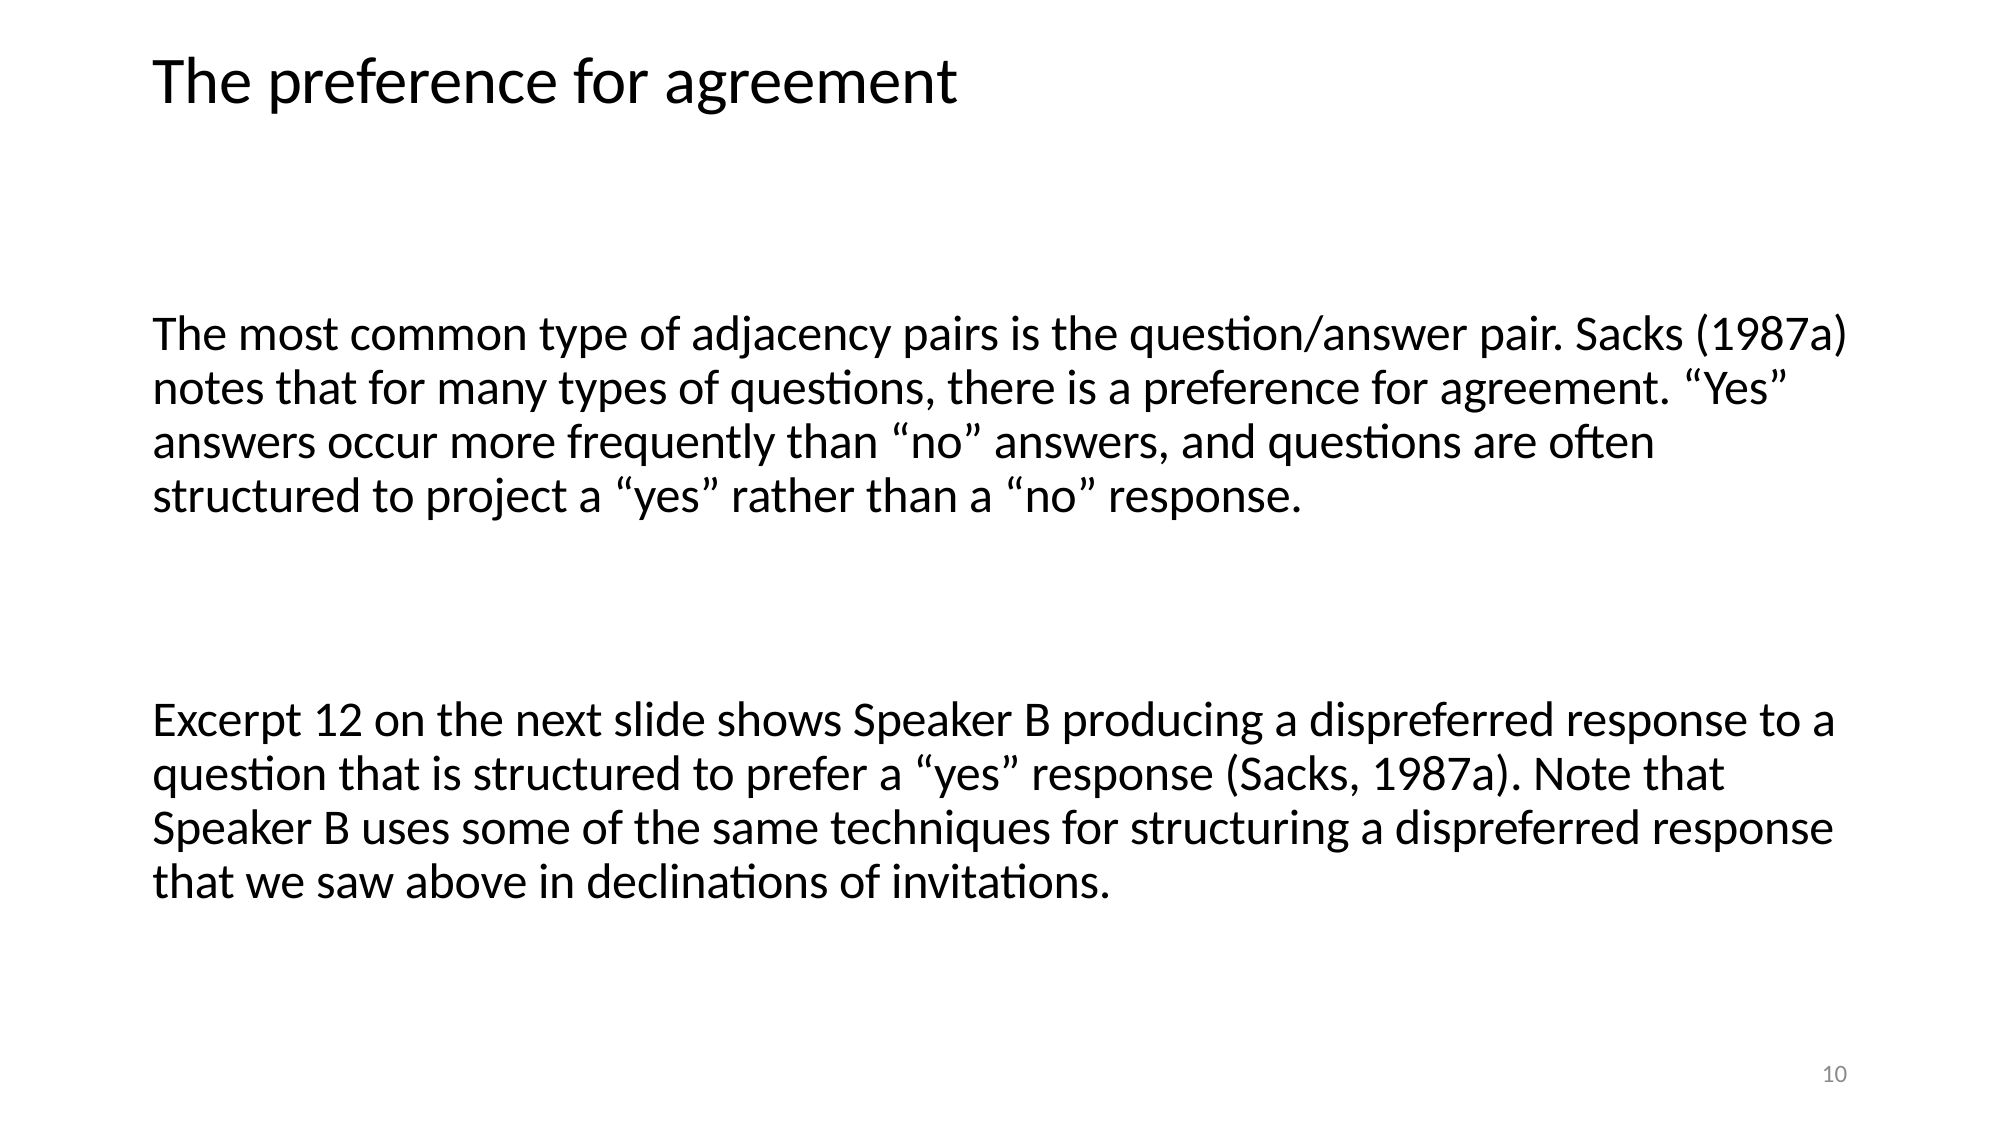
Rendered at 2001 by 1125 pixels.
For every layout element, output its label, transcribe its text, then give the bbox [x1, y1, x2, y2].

list The most common type of adjacency pairs is the question/answer pair. Sacks (1987a) notes that for many types of questions, there is a preference for agreement. “Yes” answers occur more frequently than “no” answers, and questions are often structured to project a “yes” rather than a “no” response. Excerpt 12 on the next slide shows Speaker B producing a dispreferred response to a question that is structured to prefer a “yes” response (Sacks, 1987a). Note that Speaker B uses some of the same techniques for structuring a dispreferred response that we saw above in declinations of invitations. [137, 299, 1863, 1014]
title The preference for agreement [137, 59, 1863, 215]
slide_number 10 [1412, 1042, 1863, 1103]
